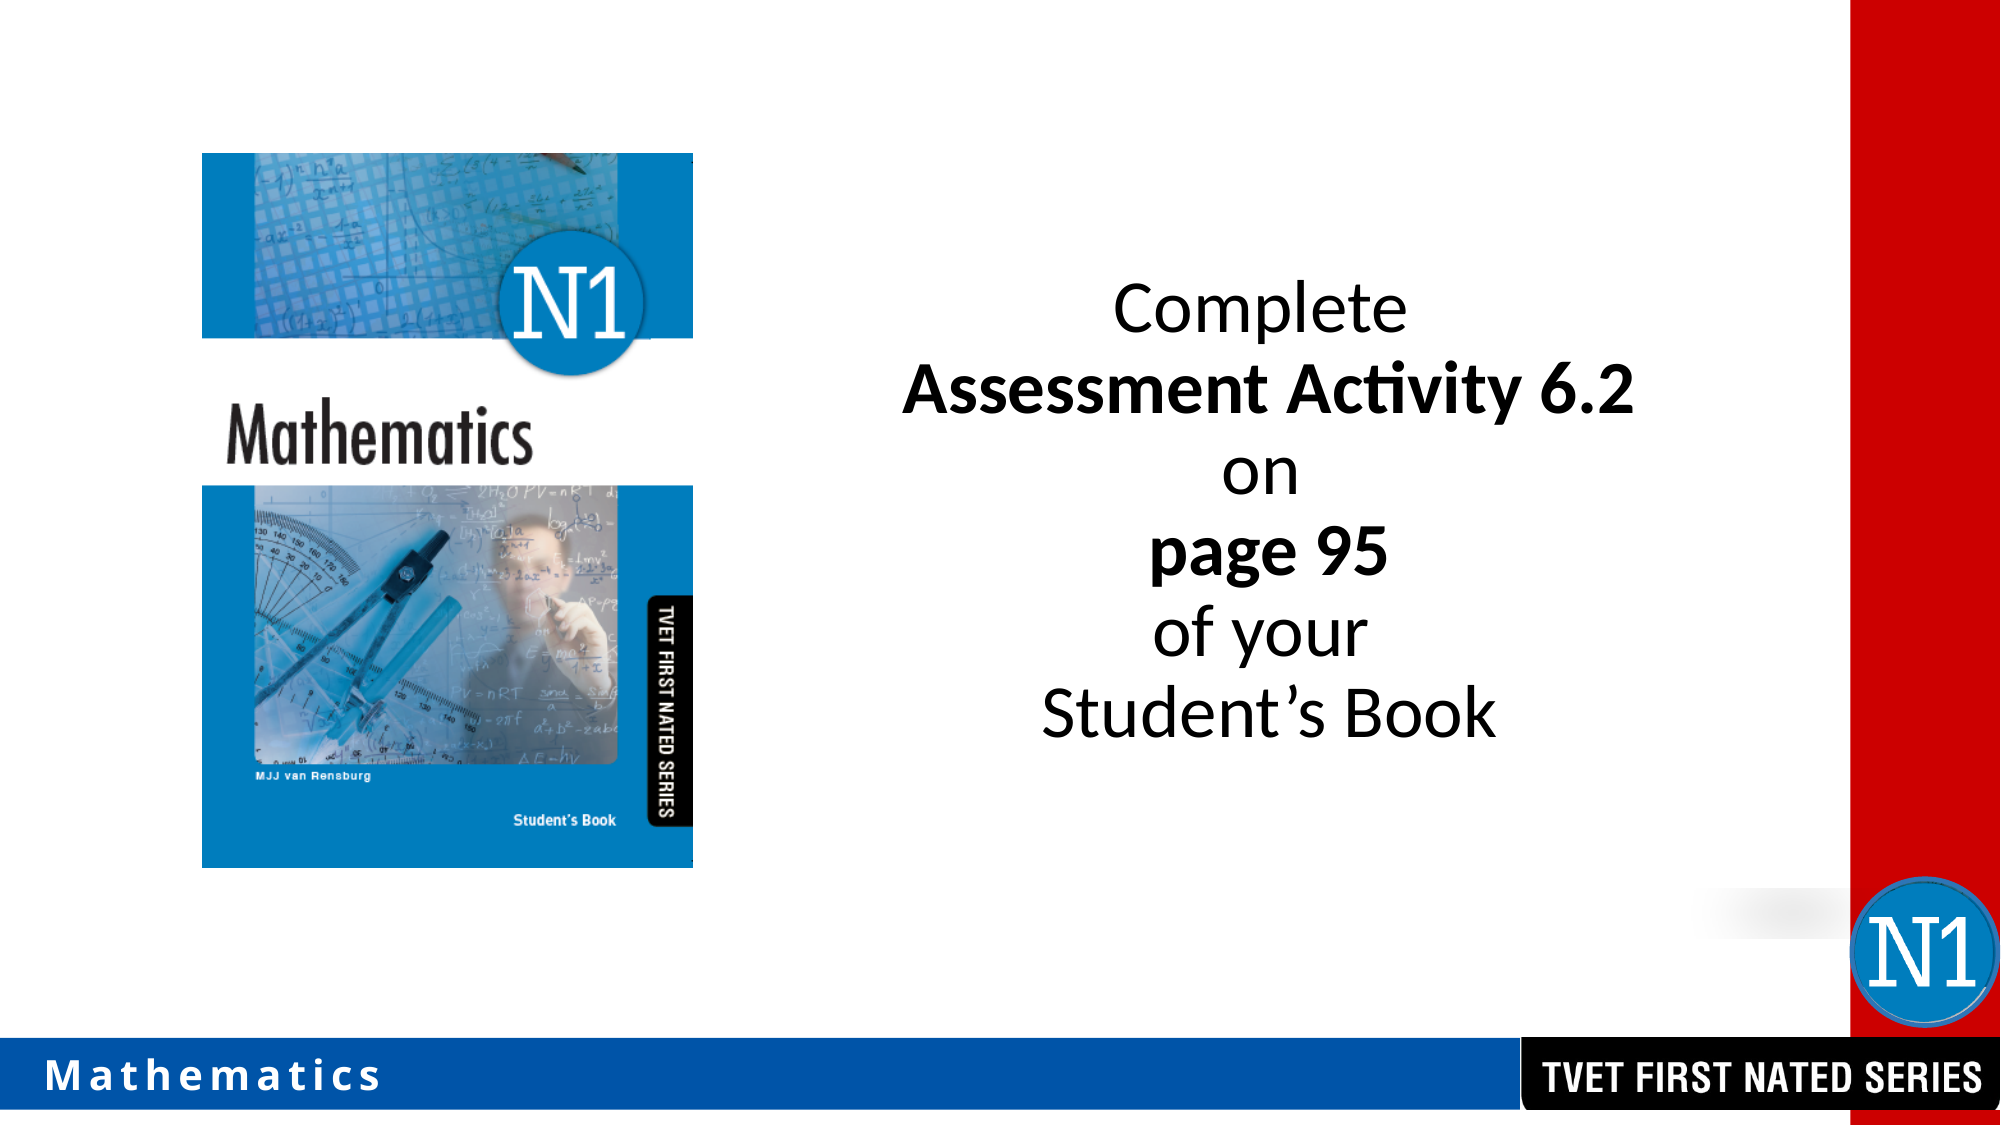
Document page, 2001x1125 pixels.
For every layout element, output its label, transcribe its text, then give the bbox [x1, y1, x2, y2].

picture [1870, 918, 1938, 986]
picture [1942, 918, 1975, 986]
picture [1520, 1037, 2000, 1110]
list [202, 153, 693, 868]
list Complete Assessment Activity 6.2 on page 95 of your Student’s Book [844, 153, 1695, 868]
